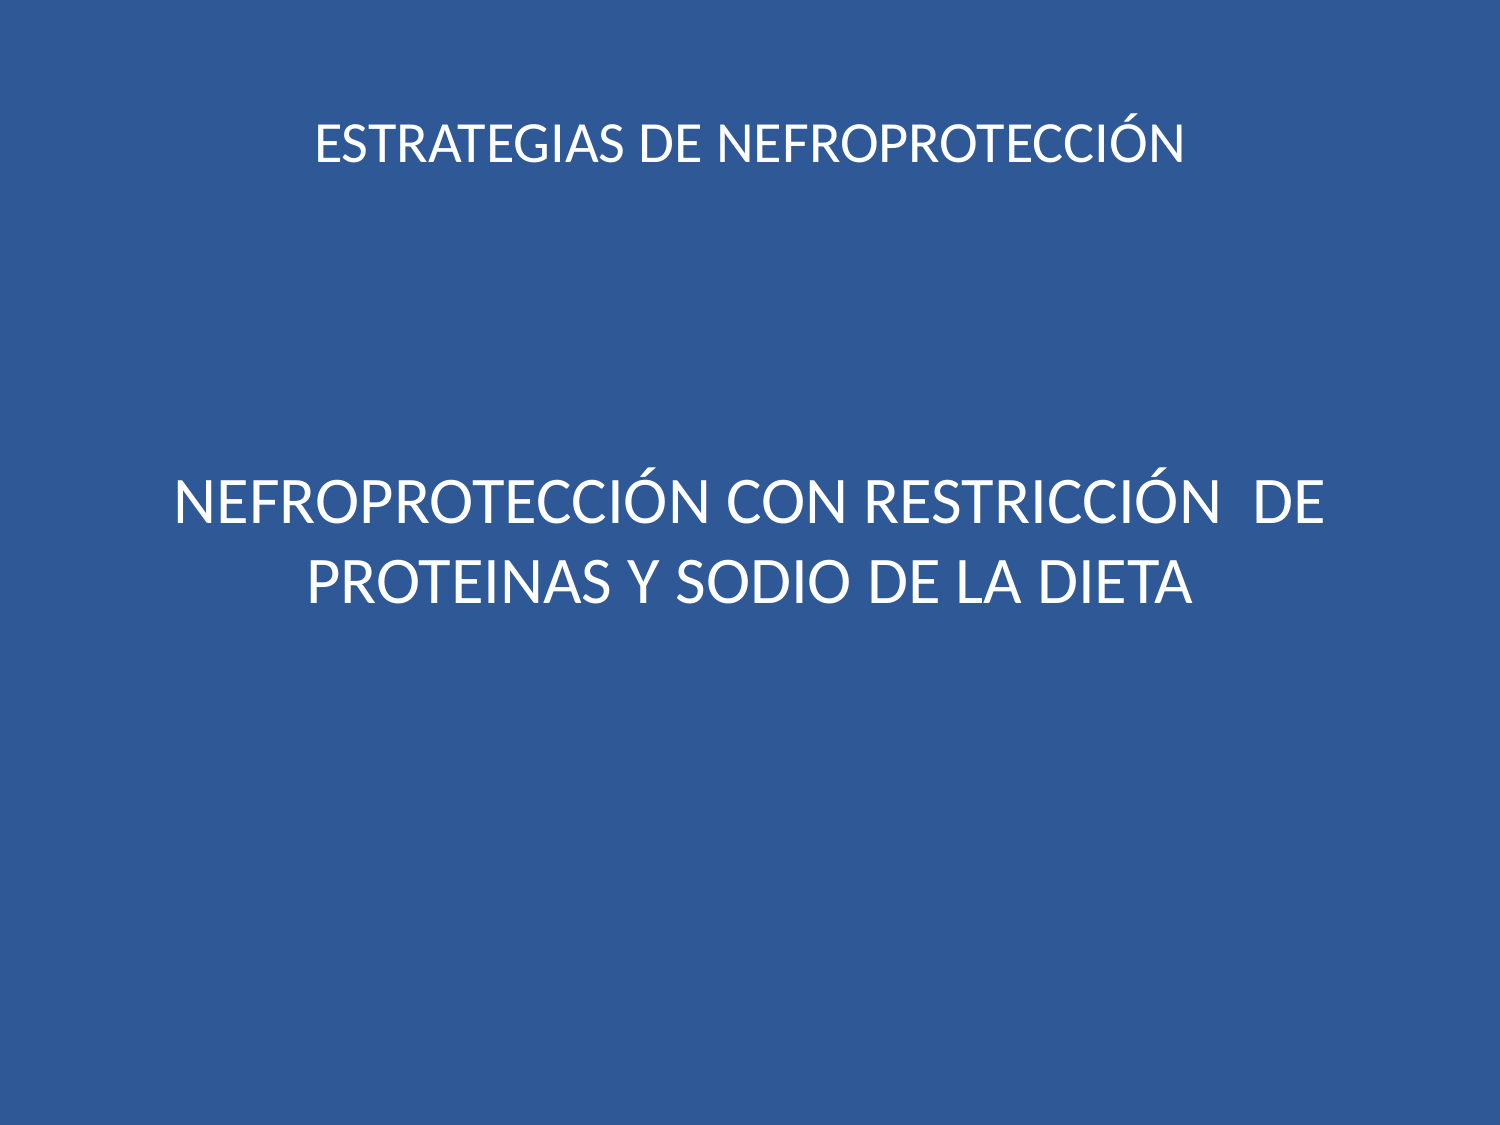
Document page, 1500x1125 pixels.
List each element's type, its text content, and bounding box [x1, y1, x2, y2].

list NEFROPROTECCIÓN CON RESTRICCIÓN DE PROTEINAS Y SODIO DE LA DIETA [75, 262, 1425, 1005]
title ESTRATEGIAS DE NEFROPROTECCIÓN [75, 45, 1425, 233]
